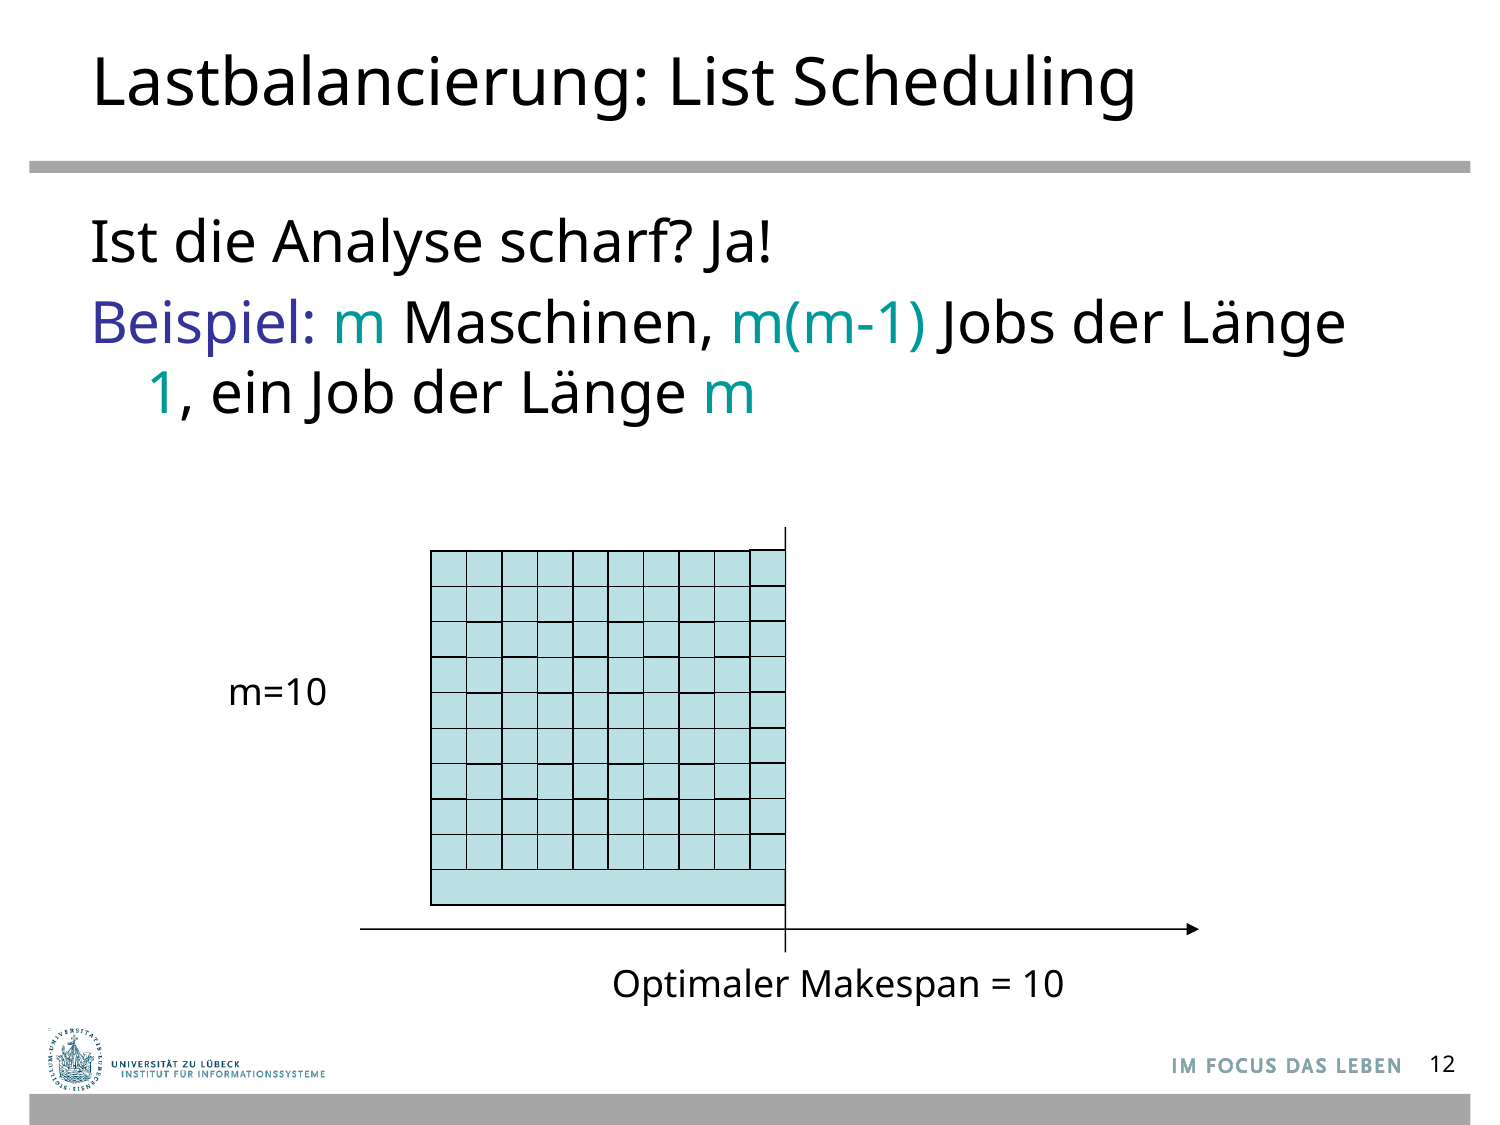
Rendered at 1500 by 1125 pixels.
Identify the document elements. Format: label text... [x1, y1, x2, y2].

picture [1173, 1058, 1305, 1073]
text_box [749, 550, 786, 585]
text_box [714, 763, 749, 799]
text_box [608, 621, 643, 657]
text_box [679, 550, 714, 586]
text_box [502, 586, 537, 621]
text_box [502, 657, 537, 692]
text_box [466, 692, 502, 728]
text_box [749, 798, 786, 833]
text_box [643, 692, 679, 728]
text_box [786, 922, 1199, 936]
text_box [572, 550, 608, 586]
text_box [608, 550, 643, 586]
text_box [643, 728, 679, 763]
text_box [608, 834, 643, 869]
text_box [466, 799, 502, 834]
text_box [643, 550, 679, 586]
text_box [537, 799, 572, 834]
text_box [608, 728, 643, 763]
text_box [714, 621, 749, 657]
text_box [714, 586, 749, 621]
text_box [679, 834, 714, 869]
text_box [643, 834, 679, 869]
text_box [502, 692, 537, 728]
text_box [643, 657, 679, 692]
text_box [502, 799, 537, 834]
text_box [502, 763, 537, 799]
text_box [502, 550, 537, 586]
text_box [572, 692, 608, 728]
text_box [714, 692, 749, 728]
text_box [502, 621, 537, 657]
text_box [537, 657, 572, 692]
text_box [749, 833, 786, 870]
text_box [679, 657, 714, 692]
text_box [572, 728, 608, 763]
text_box [502, 834, 537, 869]
text_box [537, 550, 572, 586]
text_box [679, 621, 714, 657]
text_box [537, 692, 572, 728]
text_box [537, 834, 572, 869]
text_box [749, 656, 786, 692]
text_box [714, 728, 749, 763]
text_box [749, 727, 786, 762]
text_box [572, 657, 608, 692]
text_box [679, 763, 714, 799]
text_box [679, 799, 714, 834]
text_box [466, 763, 502, 799]
text_box [608, 763, 643, 799]
text_box [431, 834, 466, 869]
text_box [679, 692, 714, 728]
text_box Optimaler Makespan = 10 [597, 952, 1080, 1012]
title Lastbalancierung: List Scheduling [76, 30, 1427, 114]
list Ist die Analyse scharf? Ja! Beispiel: m Maschinen, m(m-1) Jobs der Länge 1, ein Job der Länge m [75, 196, 1425, 1012]
text_box [608, 692, 643, 728]
text_box [431, 692, 466, 728]
text_box [572, 799, 608, 834]
text_box [431, 763, 466, 799]
text_box [749, 621, 786, 656]
text_box [643, 799, 679, 834]
text_box [643, 621, 679, 657]
text_box [608, 799, 643, 834]
text_box [608, 657, 643, 692]
text_box [572, 763, 608, 799]
text_box [430, 869, 785, 906]
text_box [572, 834, 608, 869]
slide_number 12 [1305, 1050, 1471, 1083]
text_box [749, 692, 786, 727]
text_box [572, 586, 608, 621]
text_box [572, 621, 608, 657]
text_box [466, 657, 502, 692]
text_box [502, 728, 537, 763]
text_box [537, 763, 572, 799]
text_box [466, 728, 502, 763]
text_box [643, 586, 679, 621]
text_box [537, 586, 572, 621]
text_box [537, 728, 572, 763]
text_box [431, 550, 466, 586]
text_box [466, 550, 502, 586]
text_box [679, 586, 714, 621]
text_box [466, 586, 502, 621]
text_box [537, 621, 572, 657]
text_box [466, 834, 502, 869]
text_box [431, 799, 466, 834]
text_box [431, 621, 466, 657]
text_box [714, 799, 749, 834]
text_box [714, 657, 749, 692]
text_box [714, 834, 749, 869]
text_box [431, 586, 466, 621]
text_box [466, 621, 502, 657]
text_box [749, 762, 786, 798]
text_box [749, 585, 786, 621]
text_box [643, 763, 679, 799]
text_box [679, 728, 714, 763]
text_box [714, 550, 749, 586]
text_box m=10 [213, 660, 343, 721]
text_box [431, 728, 466, 763]
text_box [608, 586, 643, 621]
text_box [431, 657, 466, 692]
